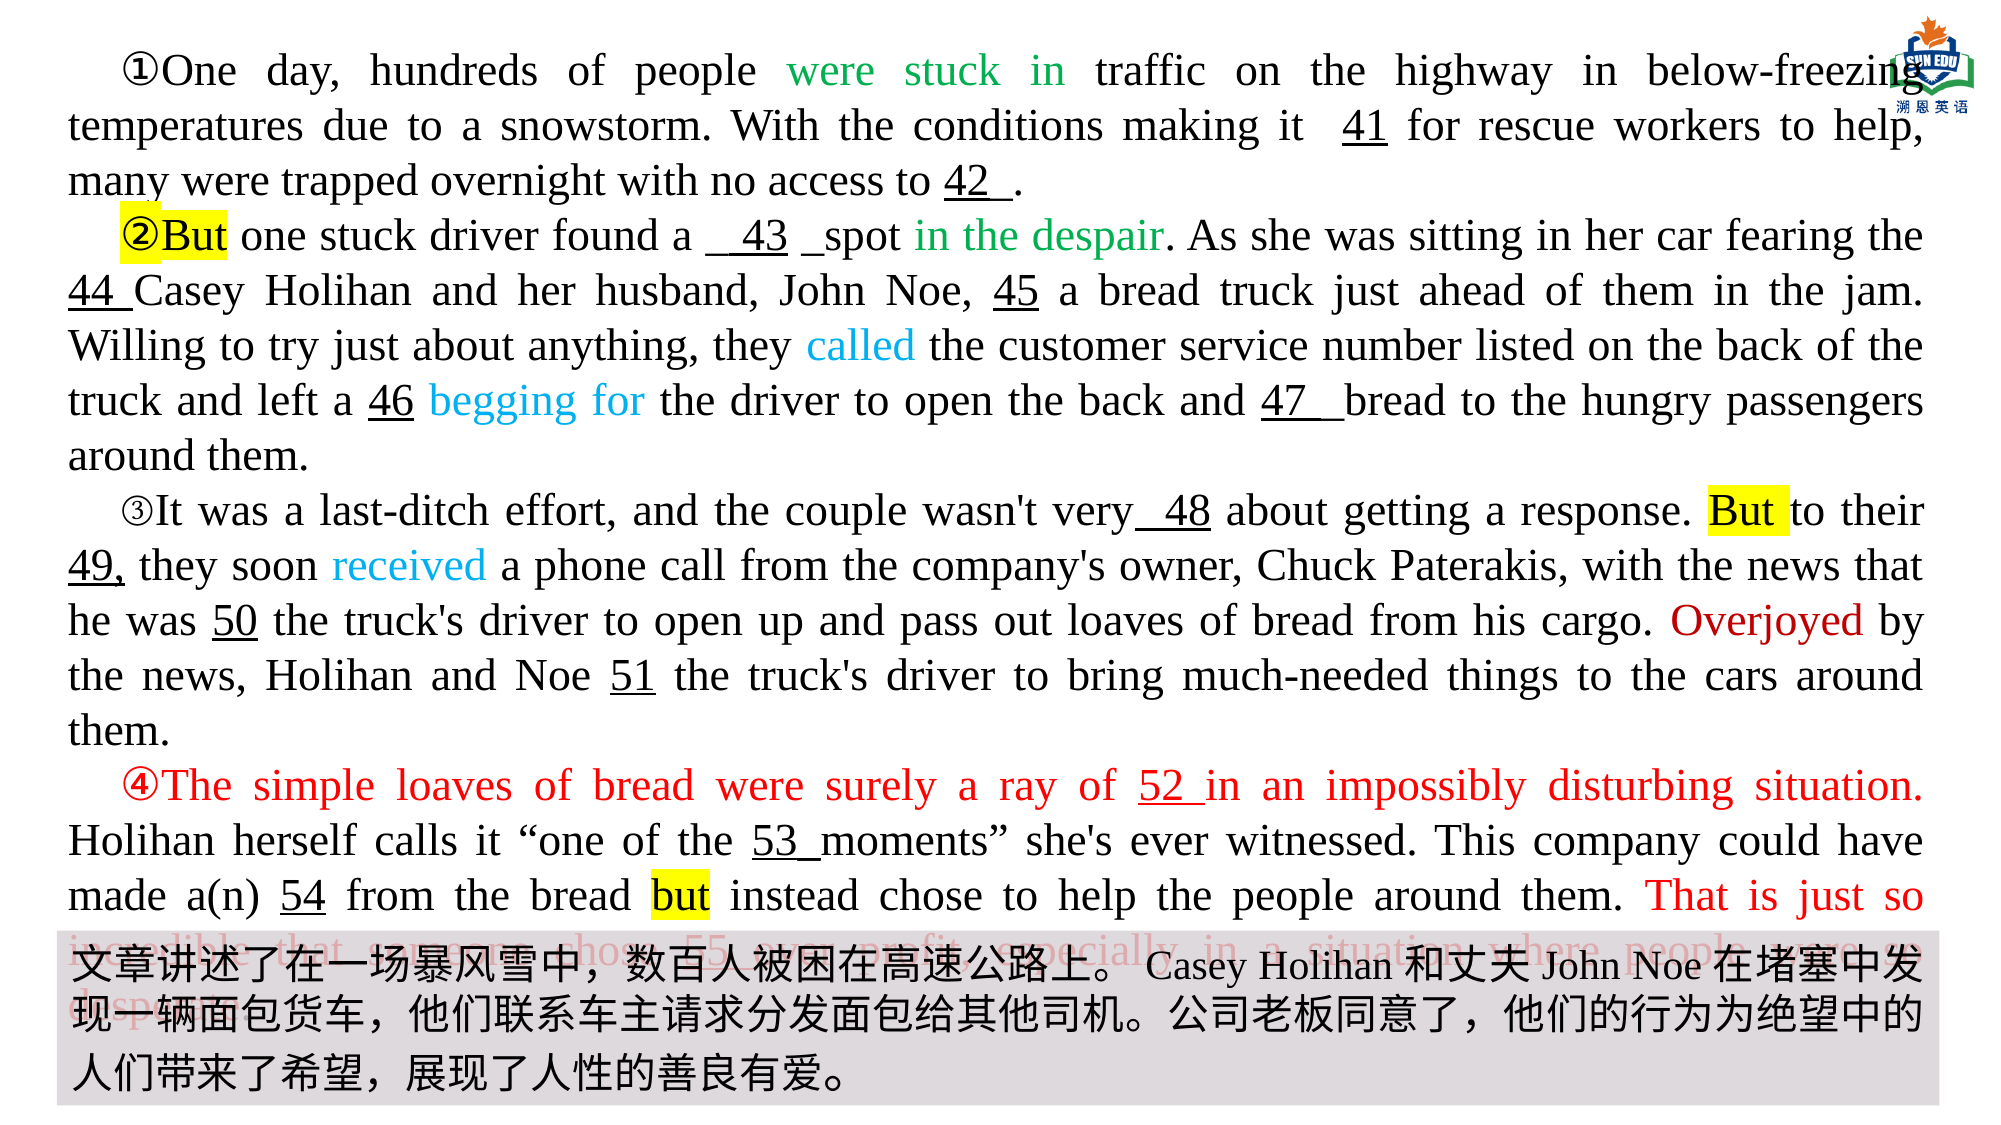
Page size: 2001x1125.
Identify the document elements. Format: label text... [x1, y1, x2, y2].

text_box 文章讲述了在一场暴风雪中，数百人被困在高速公路上。Casey Holihan和丈夫John Noe在堵塞中发现一辆面包货车，他们联系车主请求分发面包给其他司机。公司老板同意了，他们的行为为绝望中的人们带来了希望，展现了人性的善良有爱。 [56, 930, 1940, 1106]
picture [1882, 13, 1983, 119]
text_box ①One day, hundreds of people were stuck in traffic on the highway in below-freezing temperatures due to a snowstorm. With the conditions making it 41 for rescue workers to help, many were trapped overnight with no access to 42_. ②But one stuck driver found a _ 43 _spot in the despair. As she was sitting in her car fearing the 44 Casey Holihan and her husband, John Noe, 45 a bread truck just ahead of them in the jam. Willing to try just about anything, they called the customer service number listed on the back of the truck and left a 46 begging for the driver to open the back and 47 _bread to the hungry passengers around them. ③It was a last-ditch effort, and the couple wasn't very 48 about getting a response. But to their 49, they soon received a phone call from the company's owner, Chuck Paterakis, with the news that he was 50 the truck's driver to open up and pass out loaves of bread from his cargo. Overjoyed by the news, Holihan and Noe 51 the truck's driver to bring much-needed things to the cars around them. ④The simple loaves of bread were surely a ray of 52 in an impossibly disturbing situation. Holihan herself calls it “one of the 53_moments” she's ever witnessed. This company could have made a(n) 54 from the bread but instead chose to help the people around them. That is just so incredible that someone chose 55 over profit, especially in a situation where people were so desperate. [53, 32, 1940, 1037]
